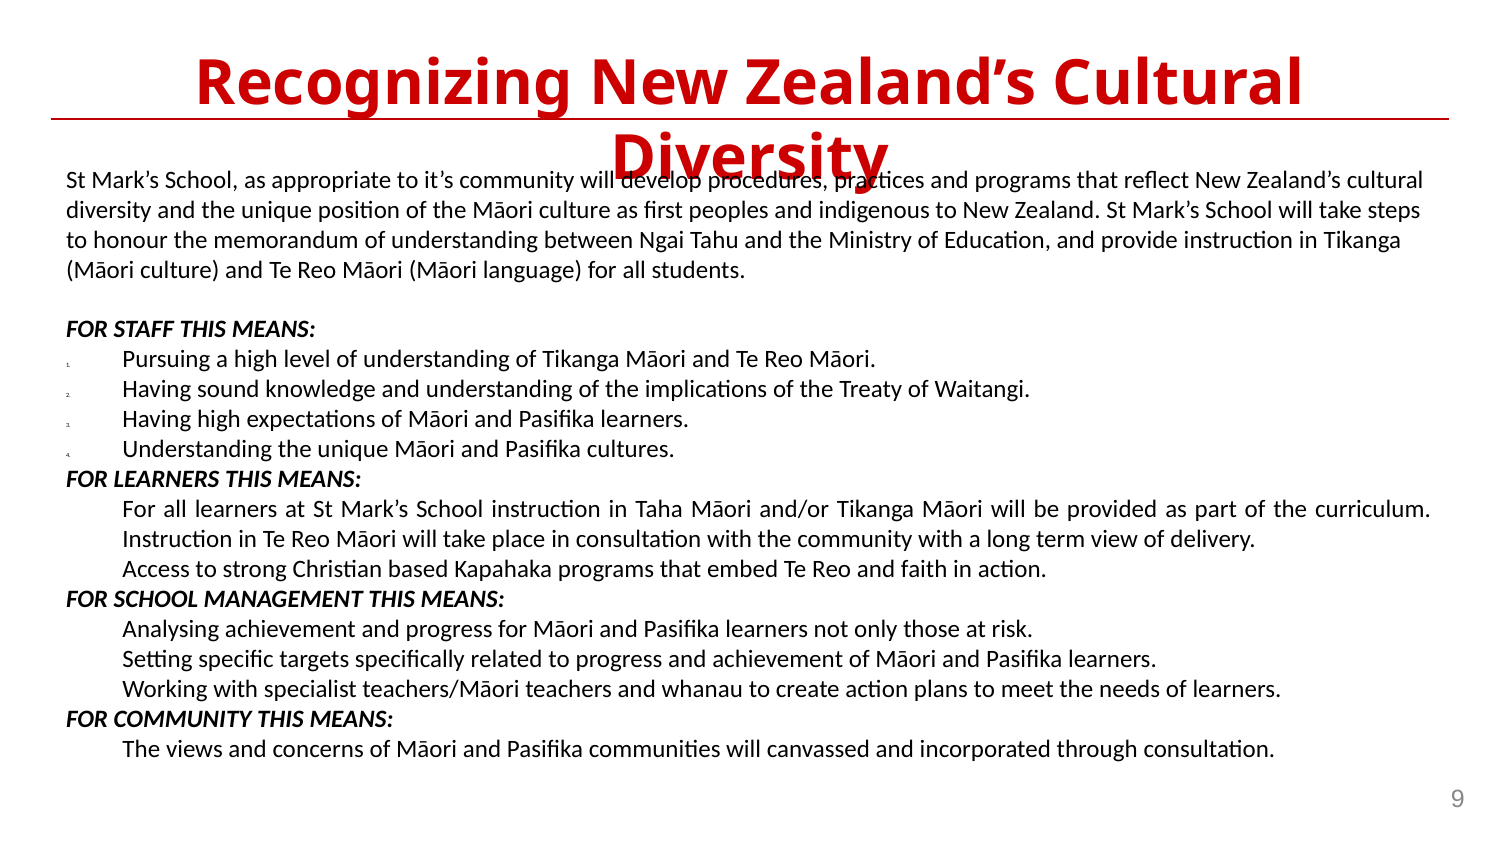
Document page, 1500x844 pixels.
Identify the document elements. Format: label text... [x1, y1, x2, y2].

list St Mark’s School, as appropriate to it’s community will develop procedures, practices and programs that reflect New Zealand’s cultural diversity and the unique position of the Māori culture as first peoples and indigenous to New Zealand. St Mark’s School will take steps to honour the memorandum of understanding between Ngai Tahu and the Ministry of Education, and provide instruction in Tikanga (Māori culture) and Te Reo Māori (Māori language) for all students. FOR STAFF THIS MEANS: Pursuing a high level of understanding of Tikanga Māori and Te Reo Māori. Having sound knowledge and understanding of the implications of the Treaty of Waitangi. Having high expectations of Māori and Pasifika learners. Understanding the unique Māori and Pasifika cultures. FOR LEARNERS THIS MEANS: For all learners at St Mark’s School instruction in Taha Māori and/or Tikanga Māori will be provided as part of the curriculum. Instruction in Te Reo Māori will take place in consultation with the community with a long term view of delivery. Access to strong Christian based Kapahaka programs that embed Te Reo and faith in action. FOR SCHOOL MANAGEMENT THIS MEANS: Analysing achievement and progress for Māori and Pasifika learners not only those at risk. Setting specific targets specifically related to progress and achievement of Māori and Pasifika learners. Working with specialist teachers/Māori teachers and whanau to create action plans to meet the needs of learners. FOR COMMUNITY THIS MEANS: The views and concerns of Māori and Pasifika communities will canvassed and incorporated through consultation. [51, 148, 1449, 782]
slide_number 9 [1389, 764, 1480, 830]
title Recognizing New Zealand’s Cultural Diversity [51, 27, 1449, 148]
